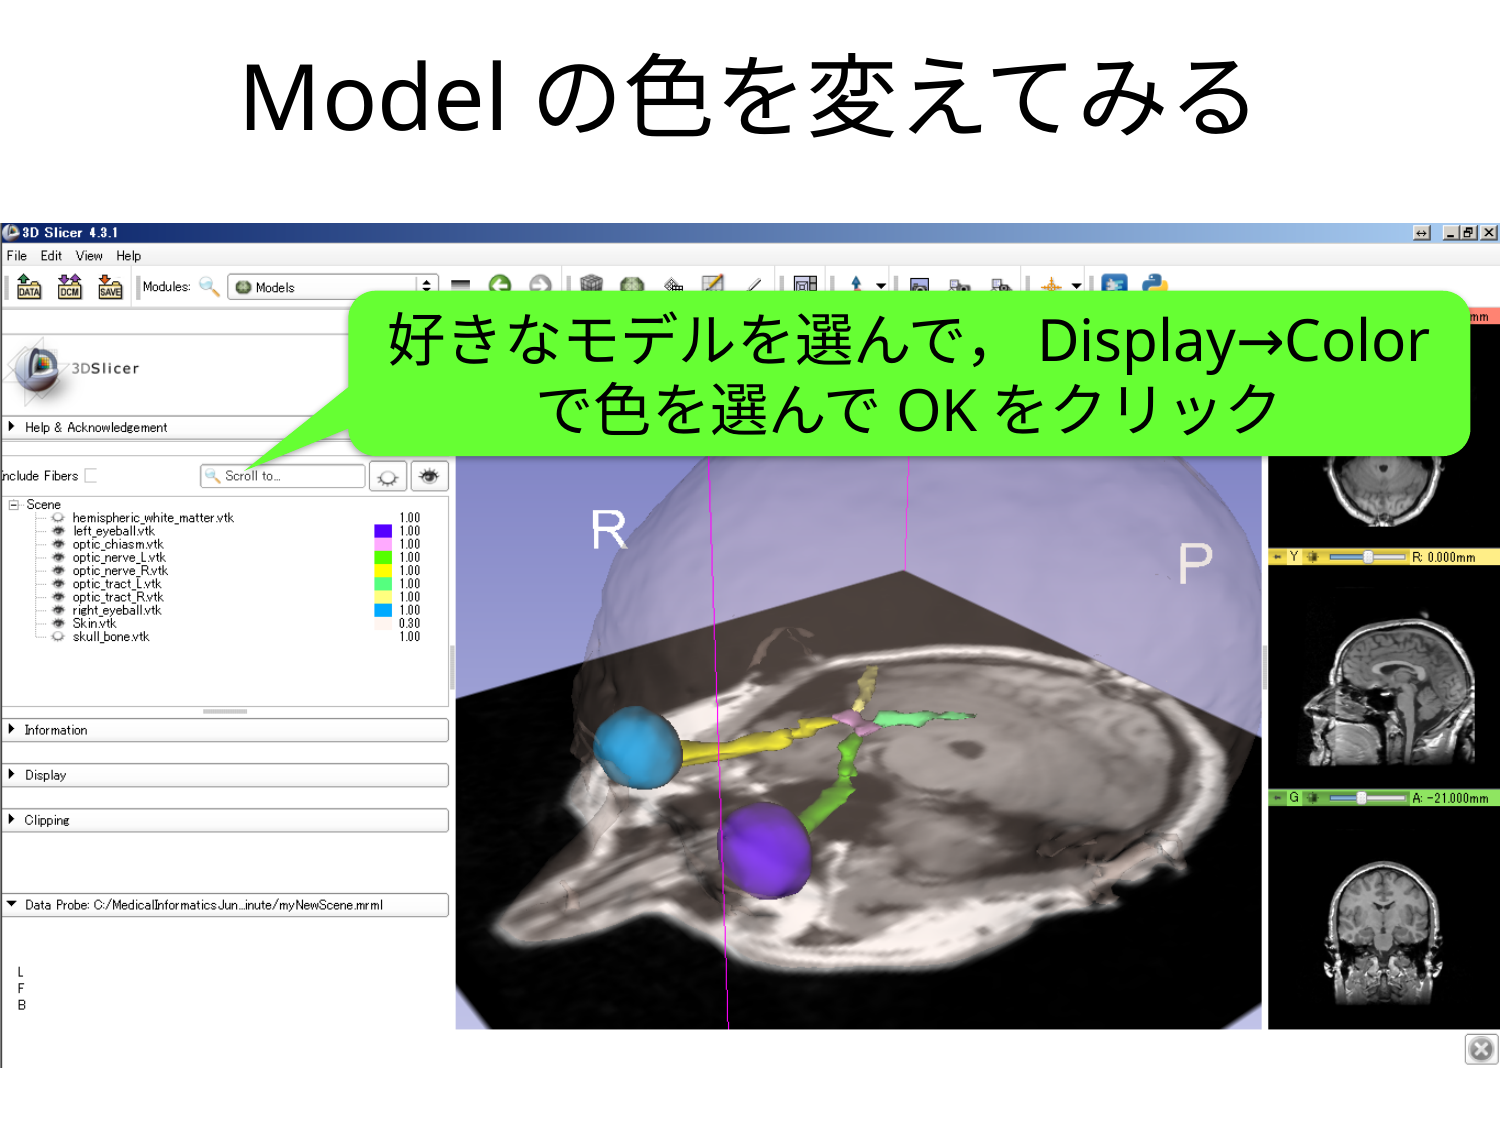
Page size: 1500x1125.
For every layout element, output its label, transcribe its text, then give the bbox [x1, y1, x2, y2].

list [0, 223, 1500, 1068]
title Modelの色を変えてみる [75, 0, 1425, 188]
